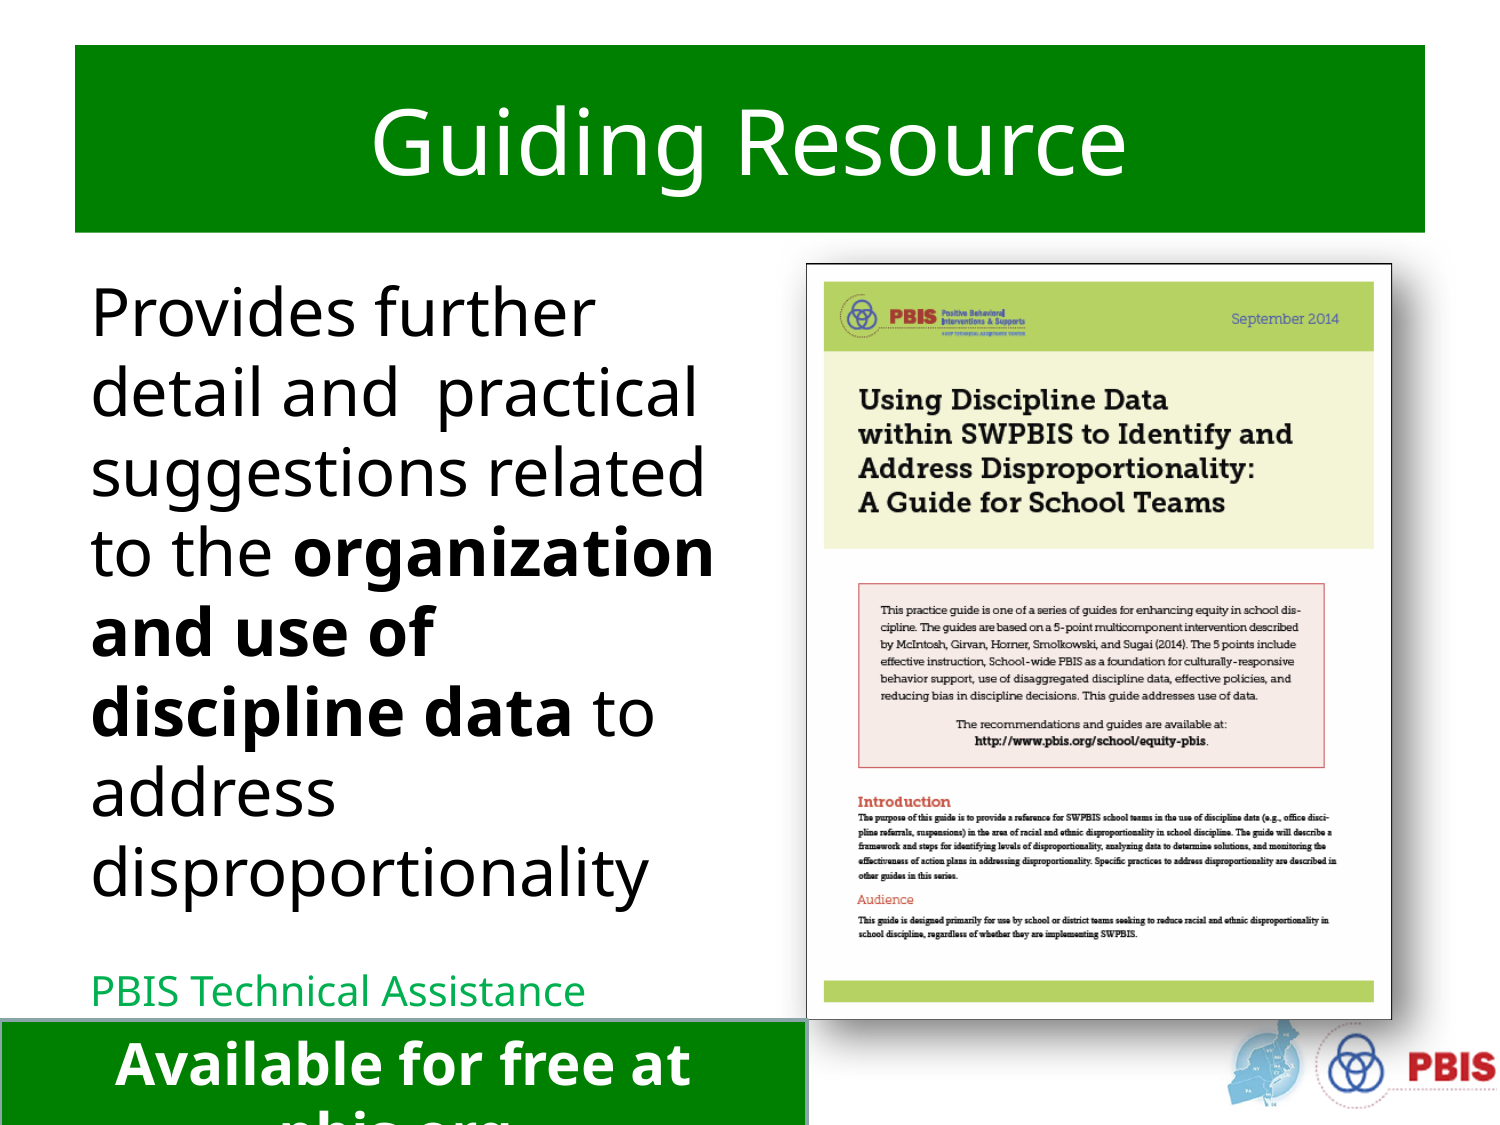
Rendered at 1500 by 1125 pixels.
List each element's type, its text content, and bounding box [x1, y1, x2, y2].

text_box Available for free at pbis.org [0, 1018, 809, 1125]
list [805, 262, 1393, 1020]
picture [1209, 1004, 1497, 1119]
title Guiding Resource [74, 44, 1426, 233]
list Provides further detail and practical suggestions related to the organization and use of discipline data to address disproportionality PBIS Technical Assistance Center (McIntosh, Barnes, Eliason, & Morris, 2014) [74, 262, 738, 1006]
